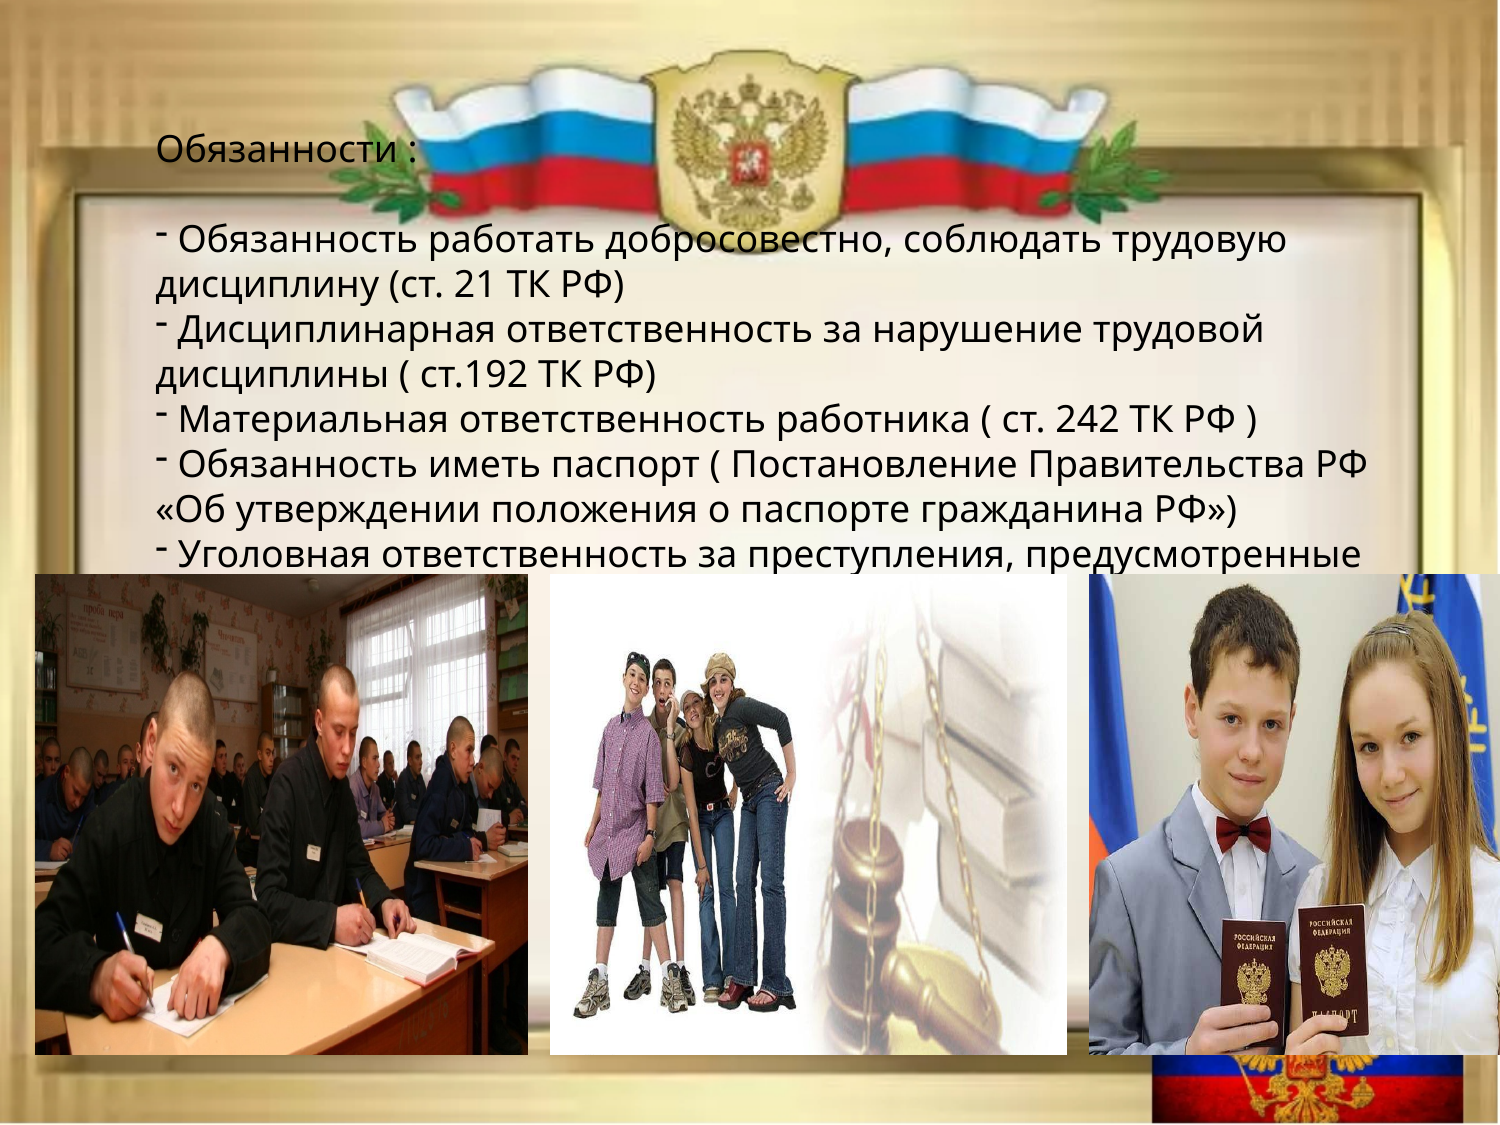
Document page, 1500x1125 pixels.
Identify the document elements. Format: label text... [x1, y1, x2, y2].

text_box Обязанности : Обязанность работать добросовестно, соблюдать трудовую дисциплину (ст. 21 ТК РФ) Дисциплинарная ответственность за нарушение трудовой дисциплины ( ст.192 ТК РФ) Материальная ответственность работника ( ст. 242 ТК РФ ) Обязанность иметь паспорт ( Постановление Правительства РФ «Об утверждении положения о паспорте гражданина РФ») Уголовная ответственность за преступления, предусмотренные ст. 20 УК РФ [140, 117, 1430, 586]
picture [0, 0, 1500, 1125]
